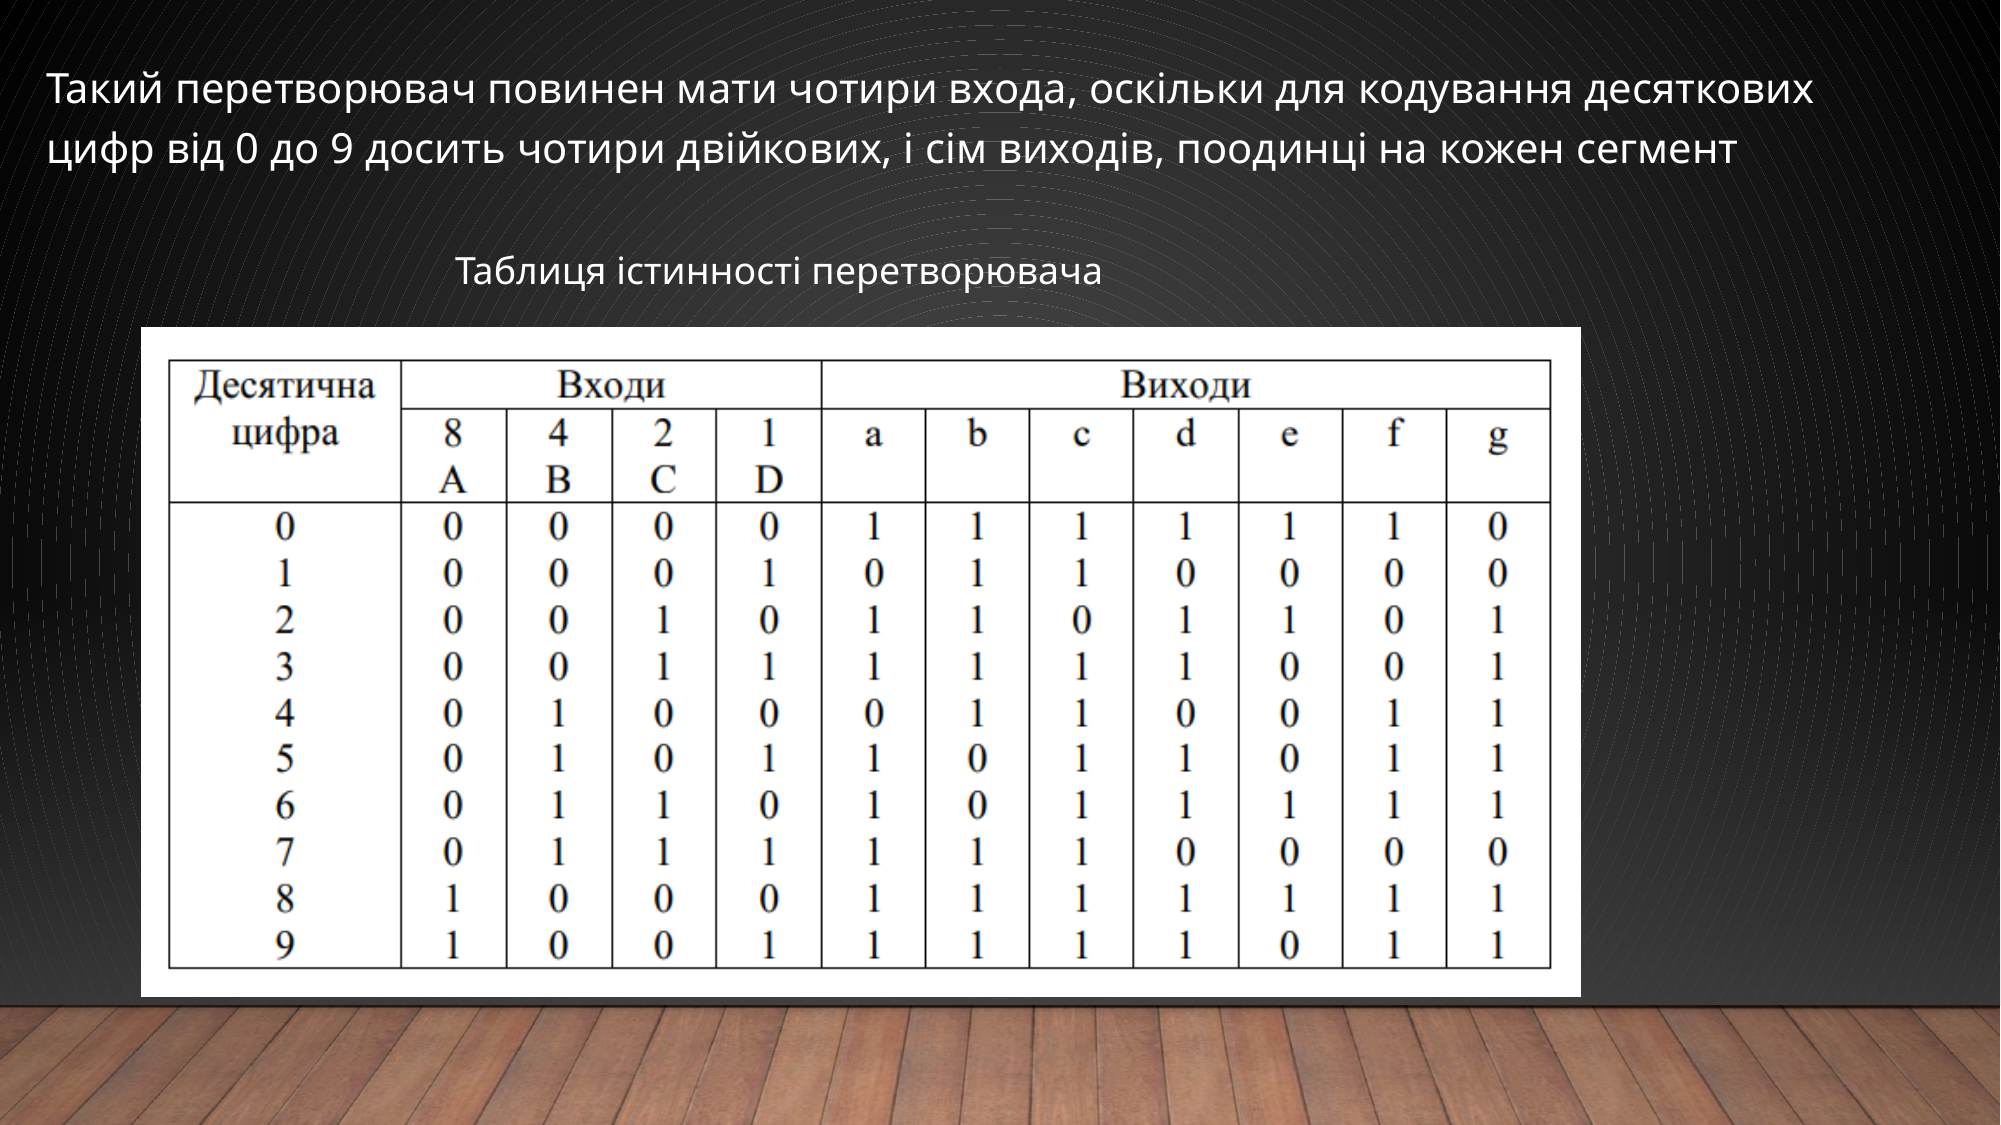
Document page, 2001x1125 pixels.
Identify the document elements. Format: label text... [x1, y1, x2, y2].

list Такий перетворювач повинен мати чотири входа, оскільки для кодування десяткових цифр від 0 до 9 досить чотири двійкових, і сім виходів, поодинці на кожен сегмент [31, 44, 1932, 611]
text_box Таблиця істинності перетворювача [440, 239, 1119, 300]
picture [0, 1005, 2000, 1125]
picture [141, 326, 1582, 997]
